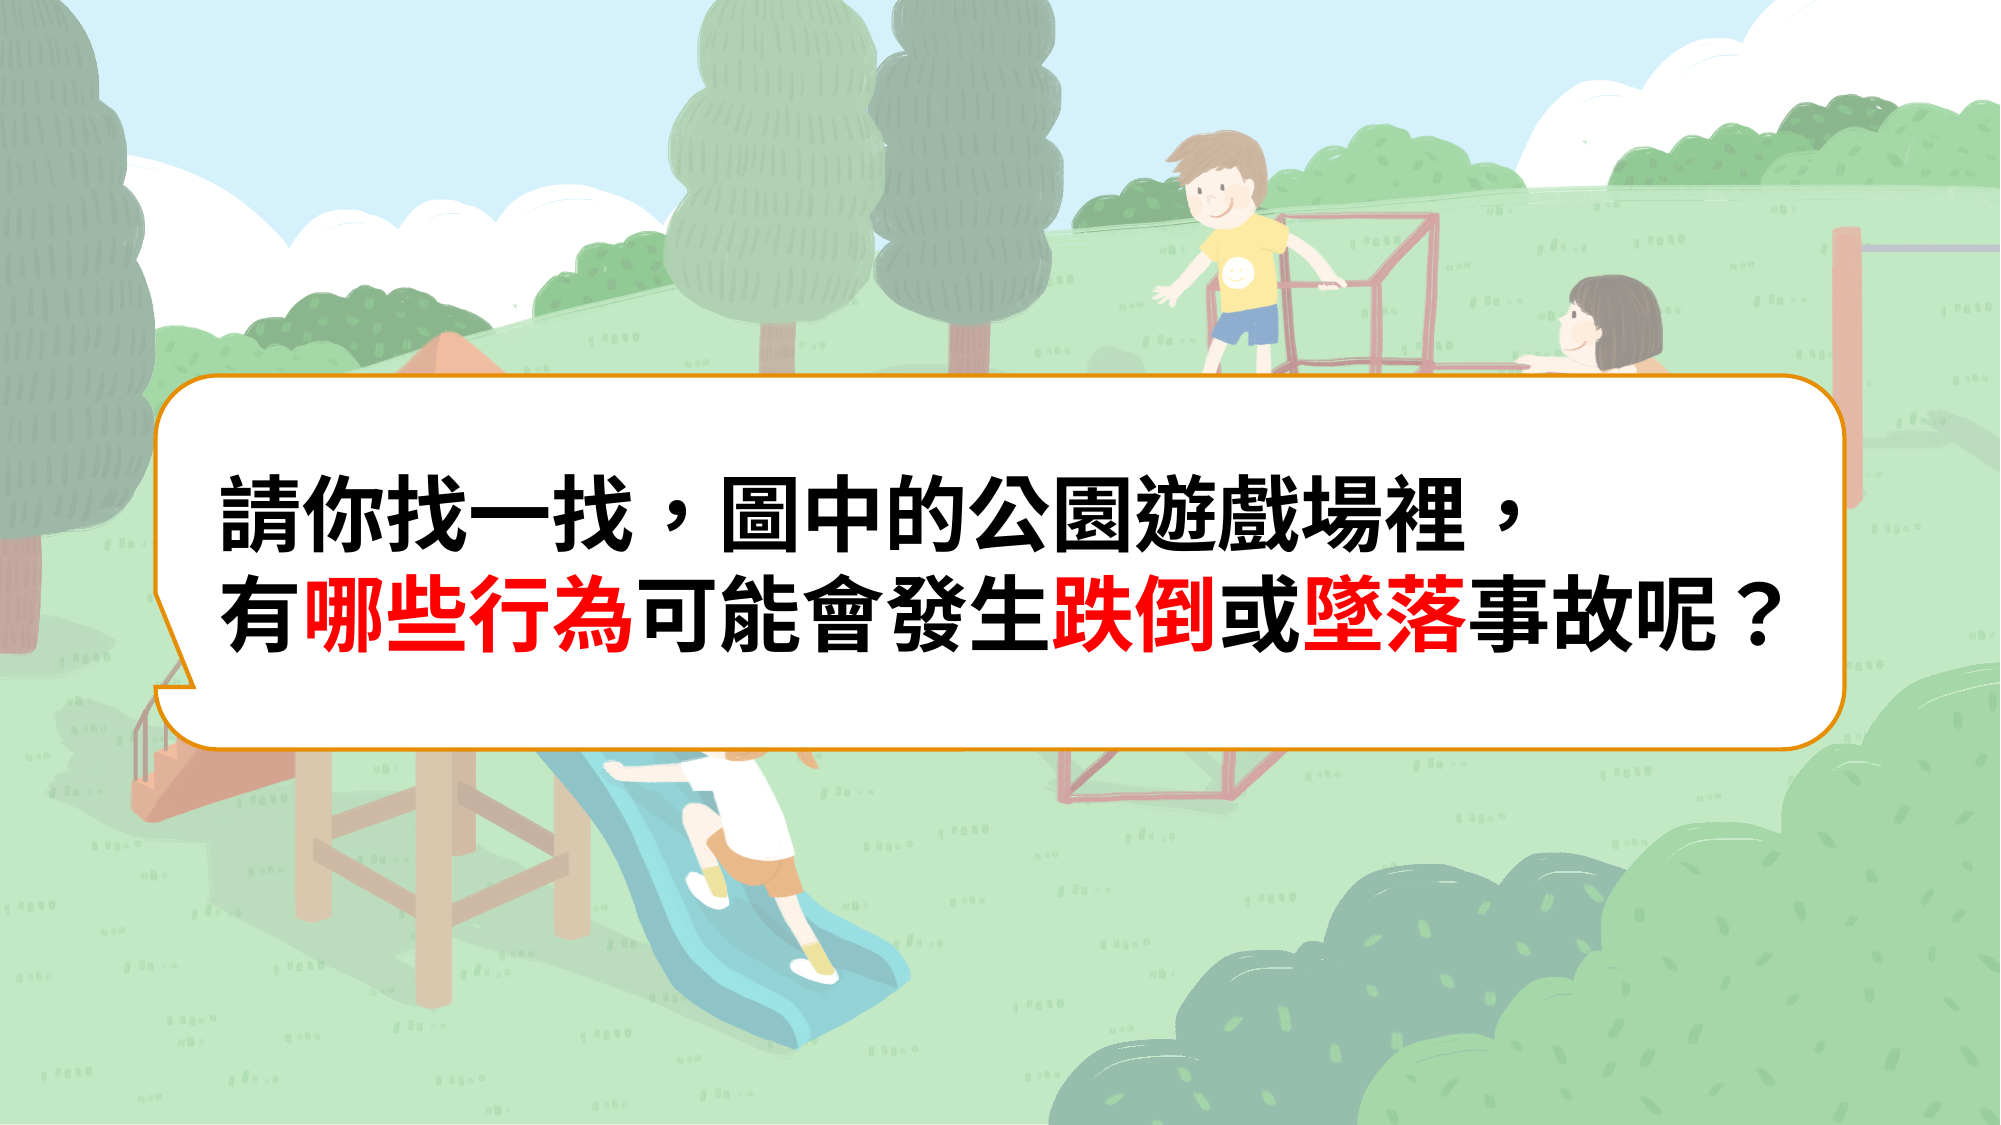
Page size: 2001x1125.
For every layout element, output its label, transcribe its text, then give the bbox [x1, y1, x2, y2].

text_box 請你找一找，圖中的公園遊戲場裡， 有哪些行為可能會發生跌倒或墜落事故呢？ [153, 373, 1847, 751]
